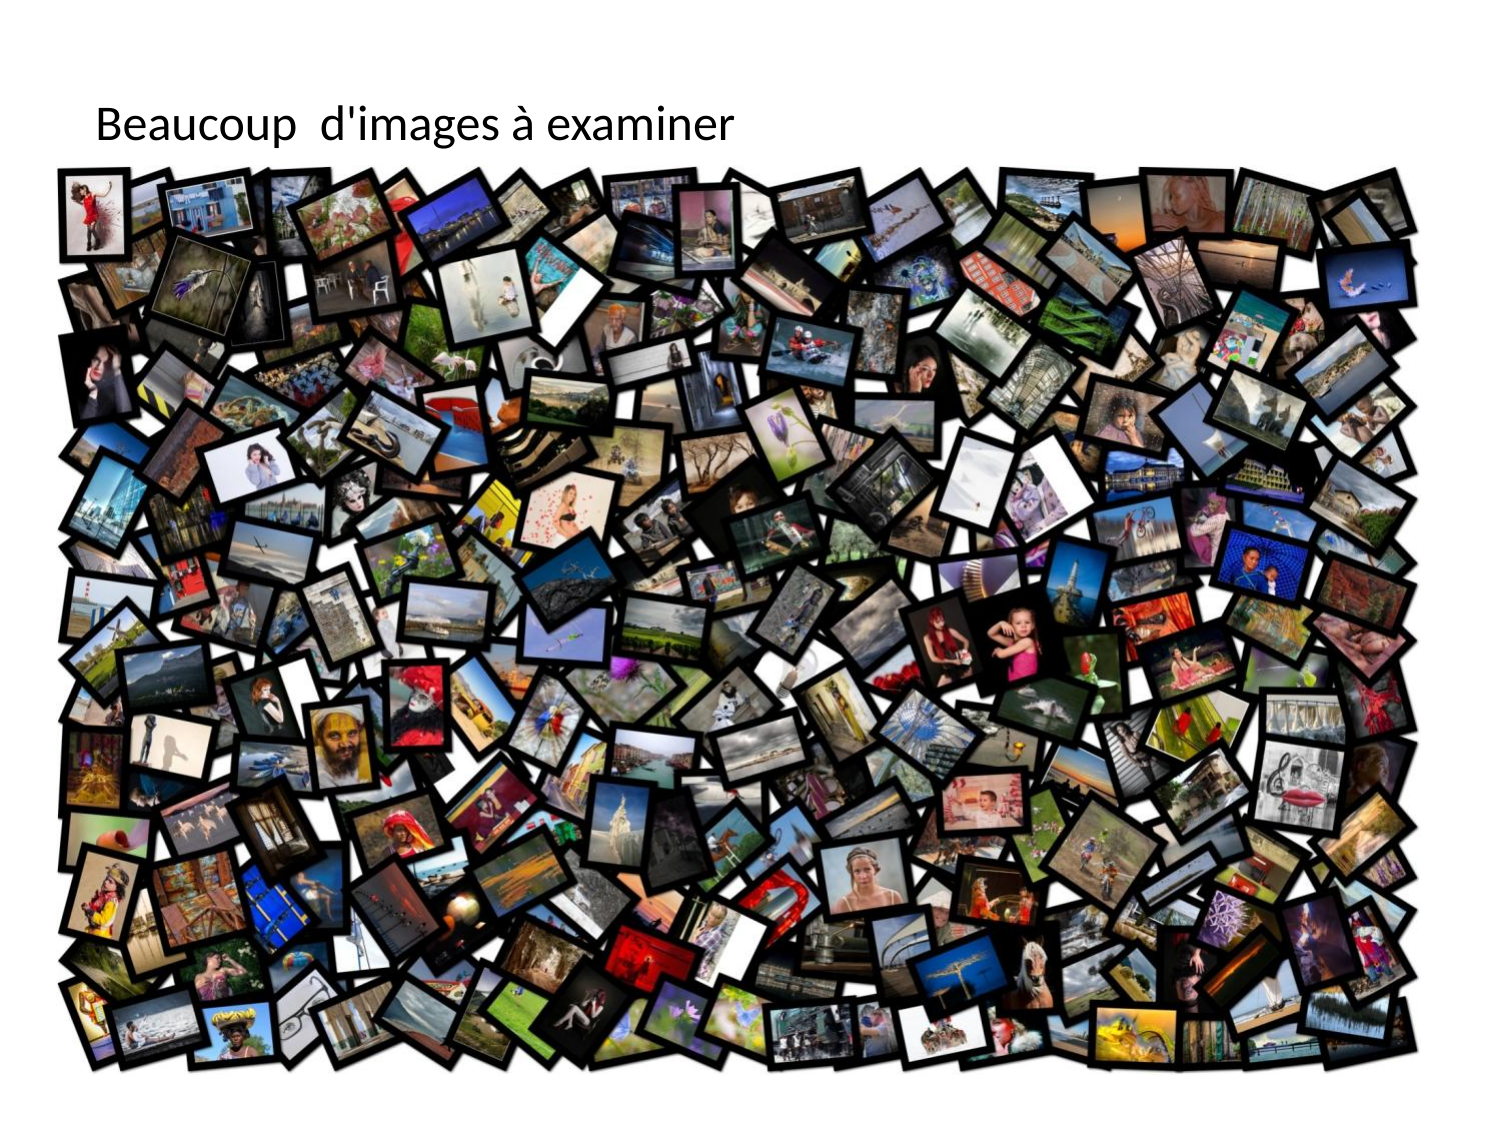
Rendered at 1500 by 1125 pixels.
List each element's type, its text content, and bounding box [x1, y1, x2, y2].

text_box Beaucoup d'images à examiner [80, 82, 1040, 163]
picture [55, 165, 1421, 1075]
